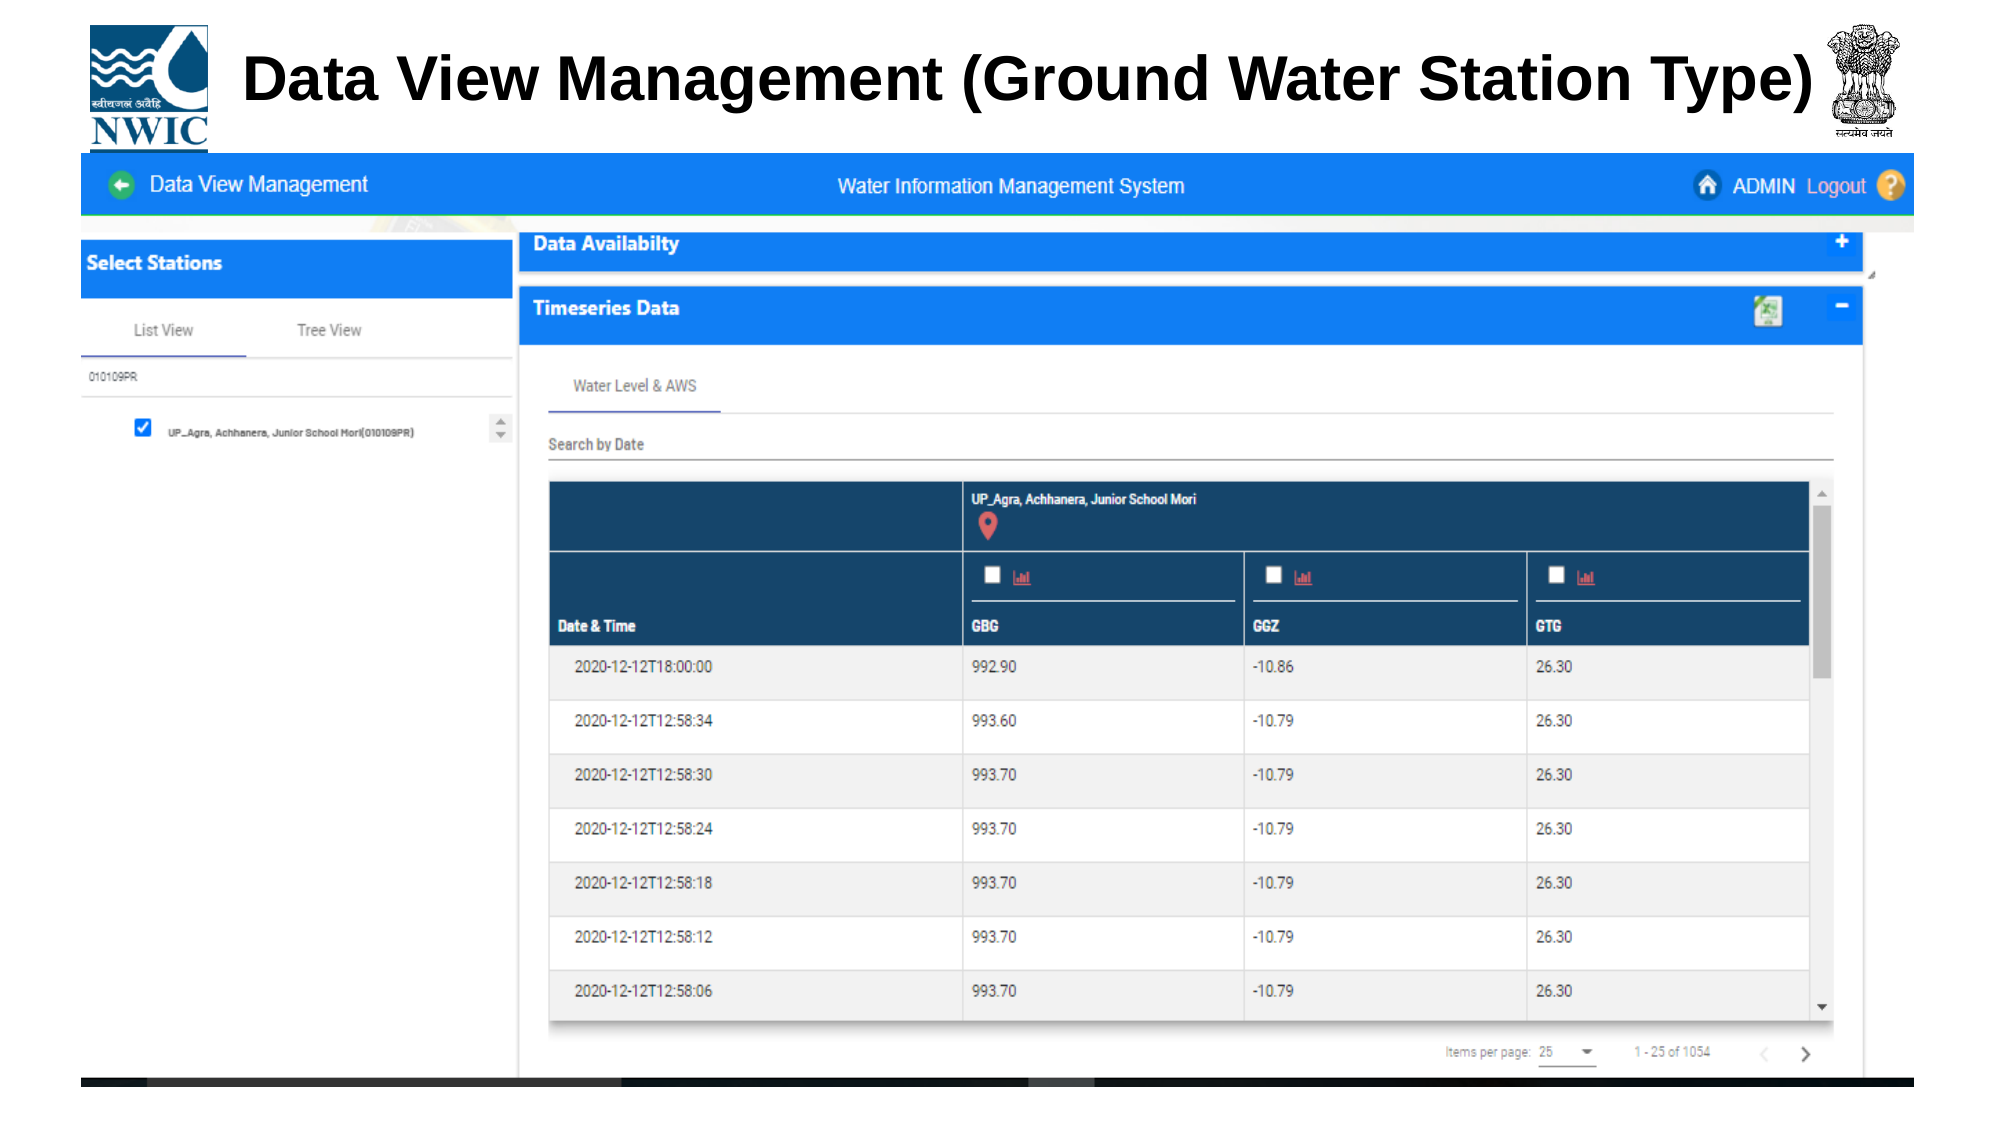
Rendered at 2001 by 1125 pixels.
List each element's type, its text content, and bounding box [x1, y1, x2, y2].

picture [81, 25, 1914, 1087]
title Data View Management (Ground Water Station Type) [227, 29, 1827, 131]
picture [1827, 24, 1900, 137]
